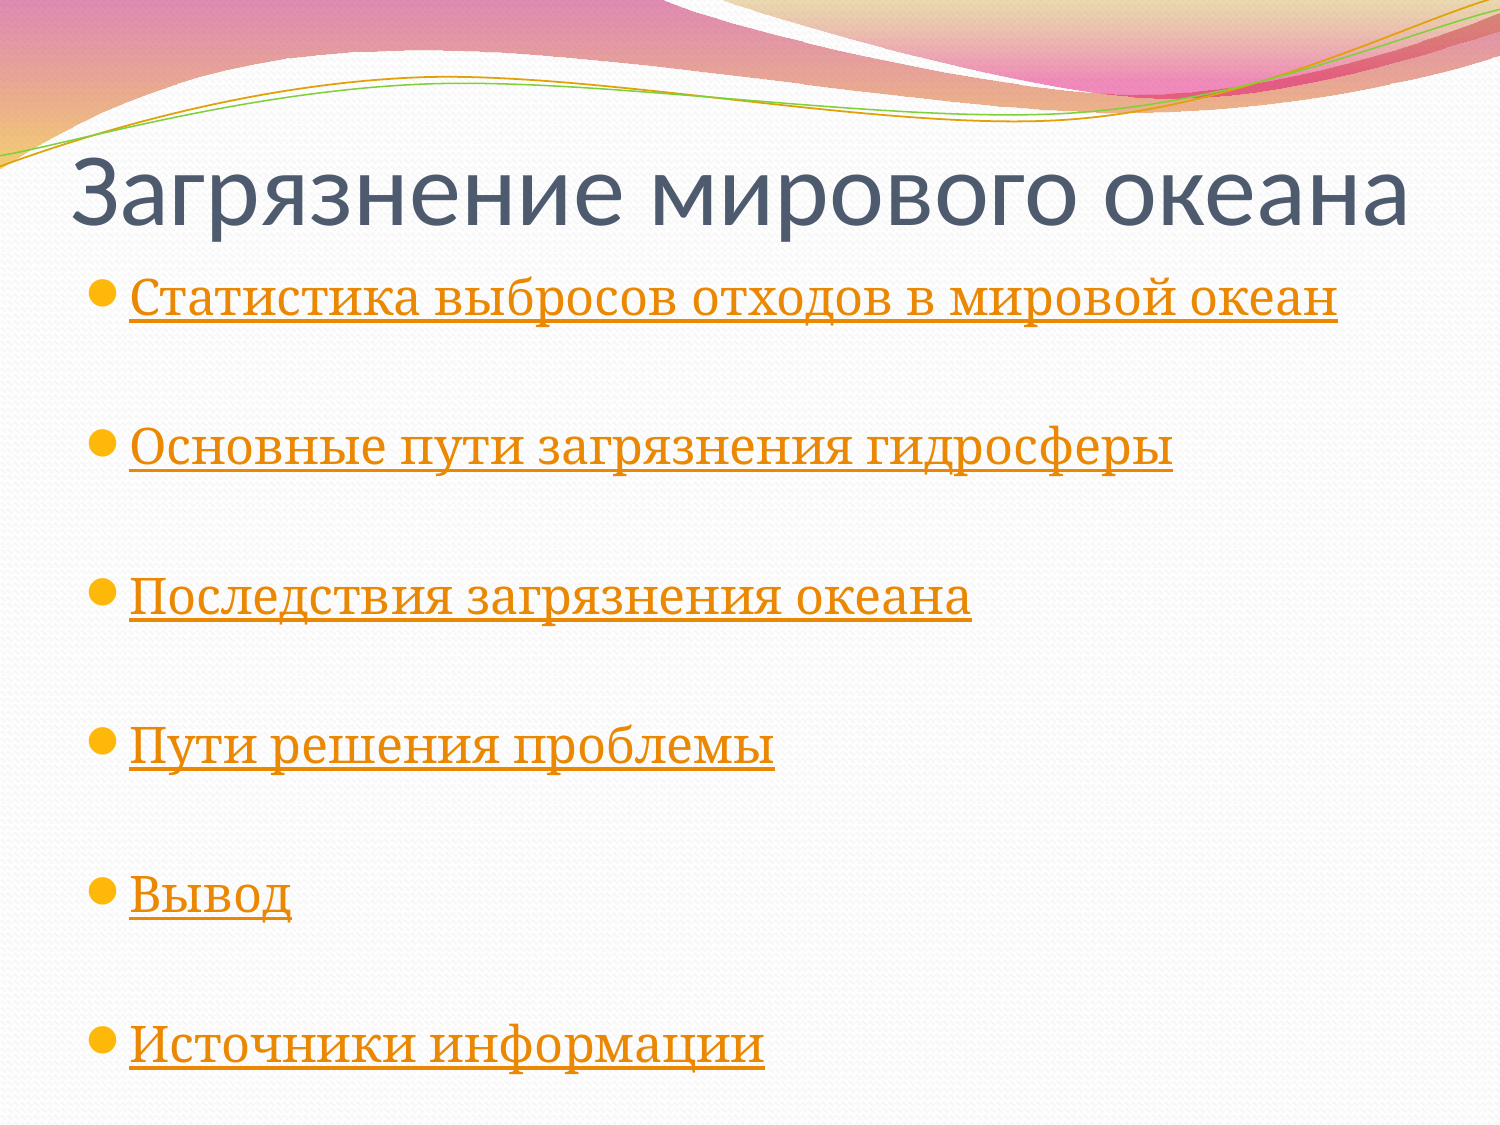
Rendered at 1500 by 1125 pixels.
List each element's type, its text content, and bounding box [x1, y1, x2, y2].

title Загрязнение мирового океана [70, 58, 1421, 247]
list Статистика выбросов отходов в мировой океан Основные пути загрязнения гидросферы Последствия загрязнения океана Пути решения проблемы Вывод Источники информации [70, 257, 1421, 1090]
